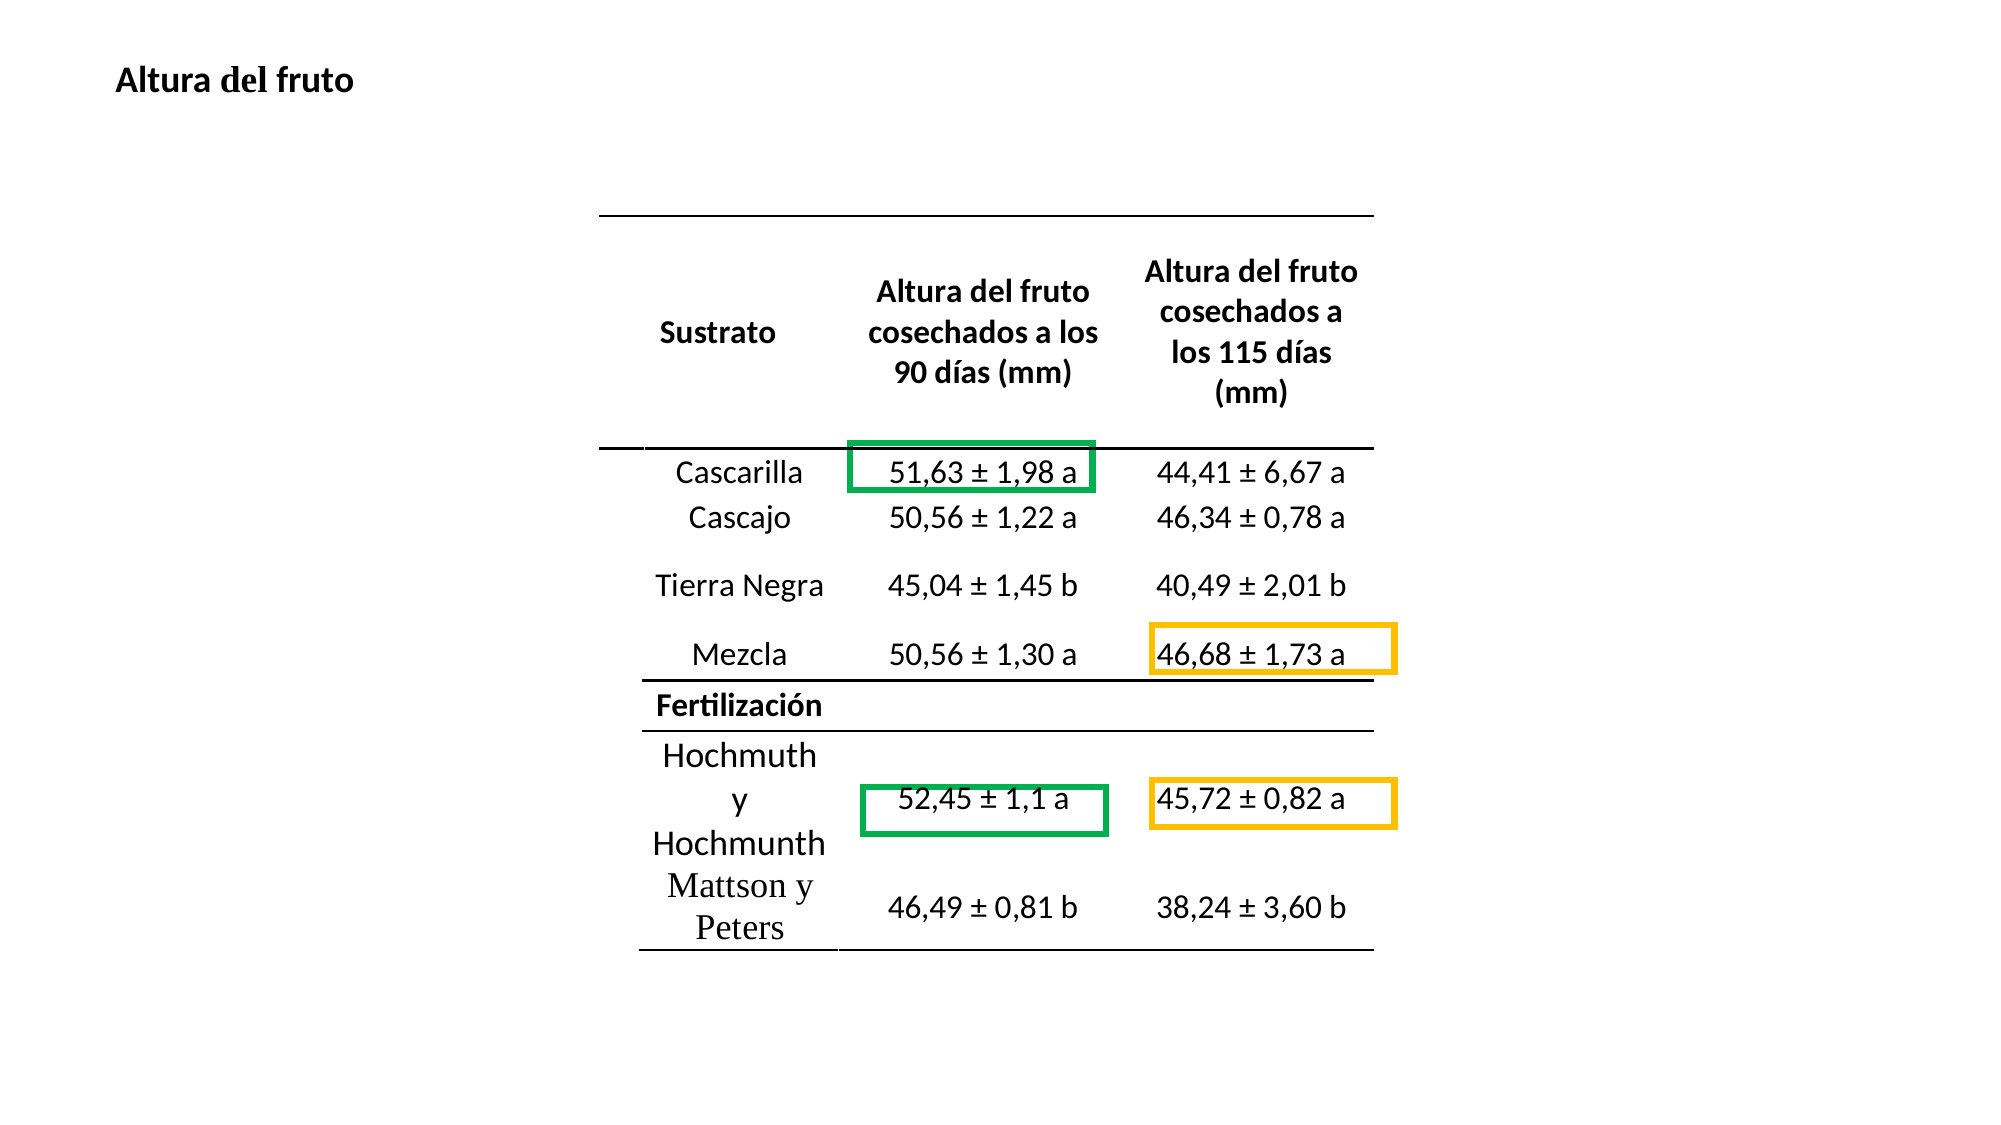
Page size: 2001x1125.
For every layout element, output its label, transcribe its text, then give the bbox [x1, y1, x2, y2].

picture [363, 214, 1606, 1035]
text_box Altura del fruto [100, 47, 536, 108]
